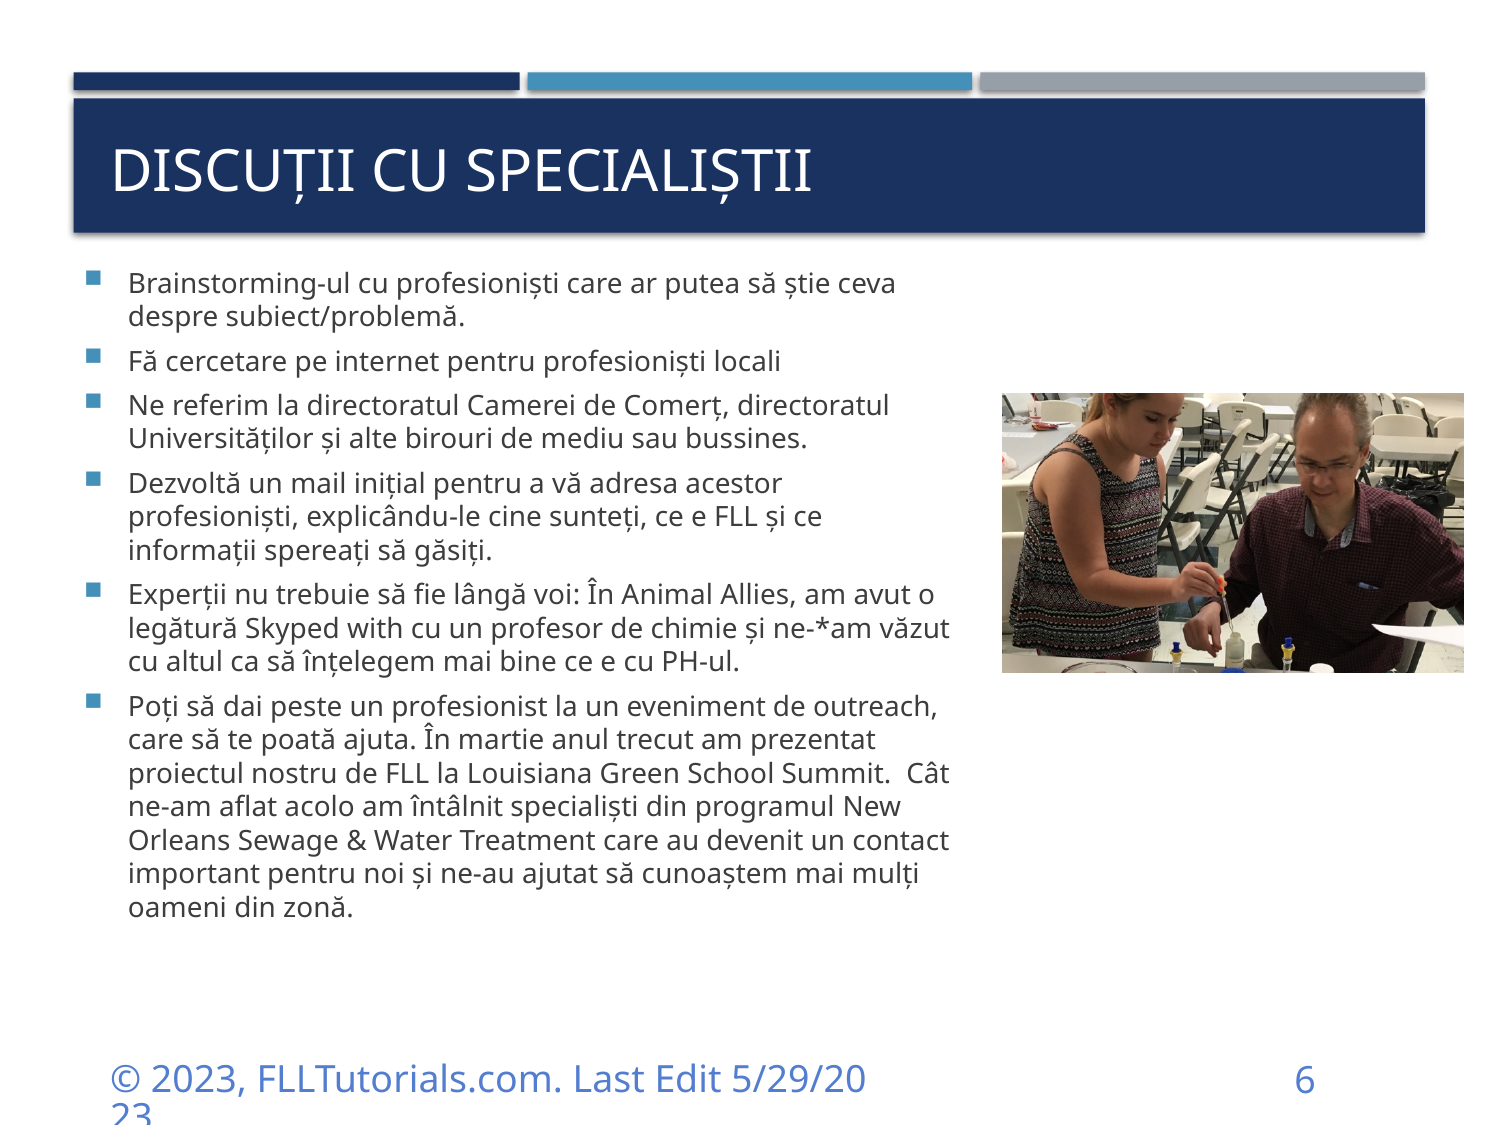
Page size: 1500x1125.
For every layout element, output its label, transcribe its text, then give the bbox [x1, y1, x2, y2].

picture [1001, 392, 1465, 673]
footer © 2023, FLLTutorials.com. Last Edit 5/29/2023 [95, 1047, 895, 1108]
list Brainstorming-ul cu profesioniști care ar putea să știe ceva despre subiect/problemă. Fă cercetare pe internet pentru profesioniști locali Ne referim la directoratul Camerei de Comerț, directoratul Universităților și alte birouri de mediu sau bussines. Dezvoltă un mail inițial pentru a vă adresa acestor profesioniști, explicându-le cine sunteți, ce e FLL și ce informații spereați să găsiți. Experții nu trebuie să fie lângă voi: În Animal Allies, am avut o legătură Skyped with cu un profesor de chimie și ne-*am văzut cu altul ca să înțelegem mai bine ce e cu PH-ul. Poți să dai peste un profesionist la un eveniment de outreach, care să te poată ajuta. În martie anul trecut am prezentat proiectul nostru de FLL la Louisiana Green School Summit. Cât ne-am aflat acolo am întâlnit specialiști din programul New Orleans Sewage & Water Treatment care au devenit un contact important pentru noi și ne-au ajutat să cunoaștem mai mulți oameni din zonă. [21, 257, 969, 945]
slide_number 6 [1279, 1048, 1406, 1109]
title Discuții cu specialiștii [95, 112, 1406, 211]
